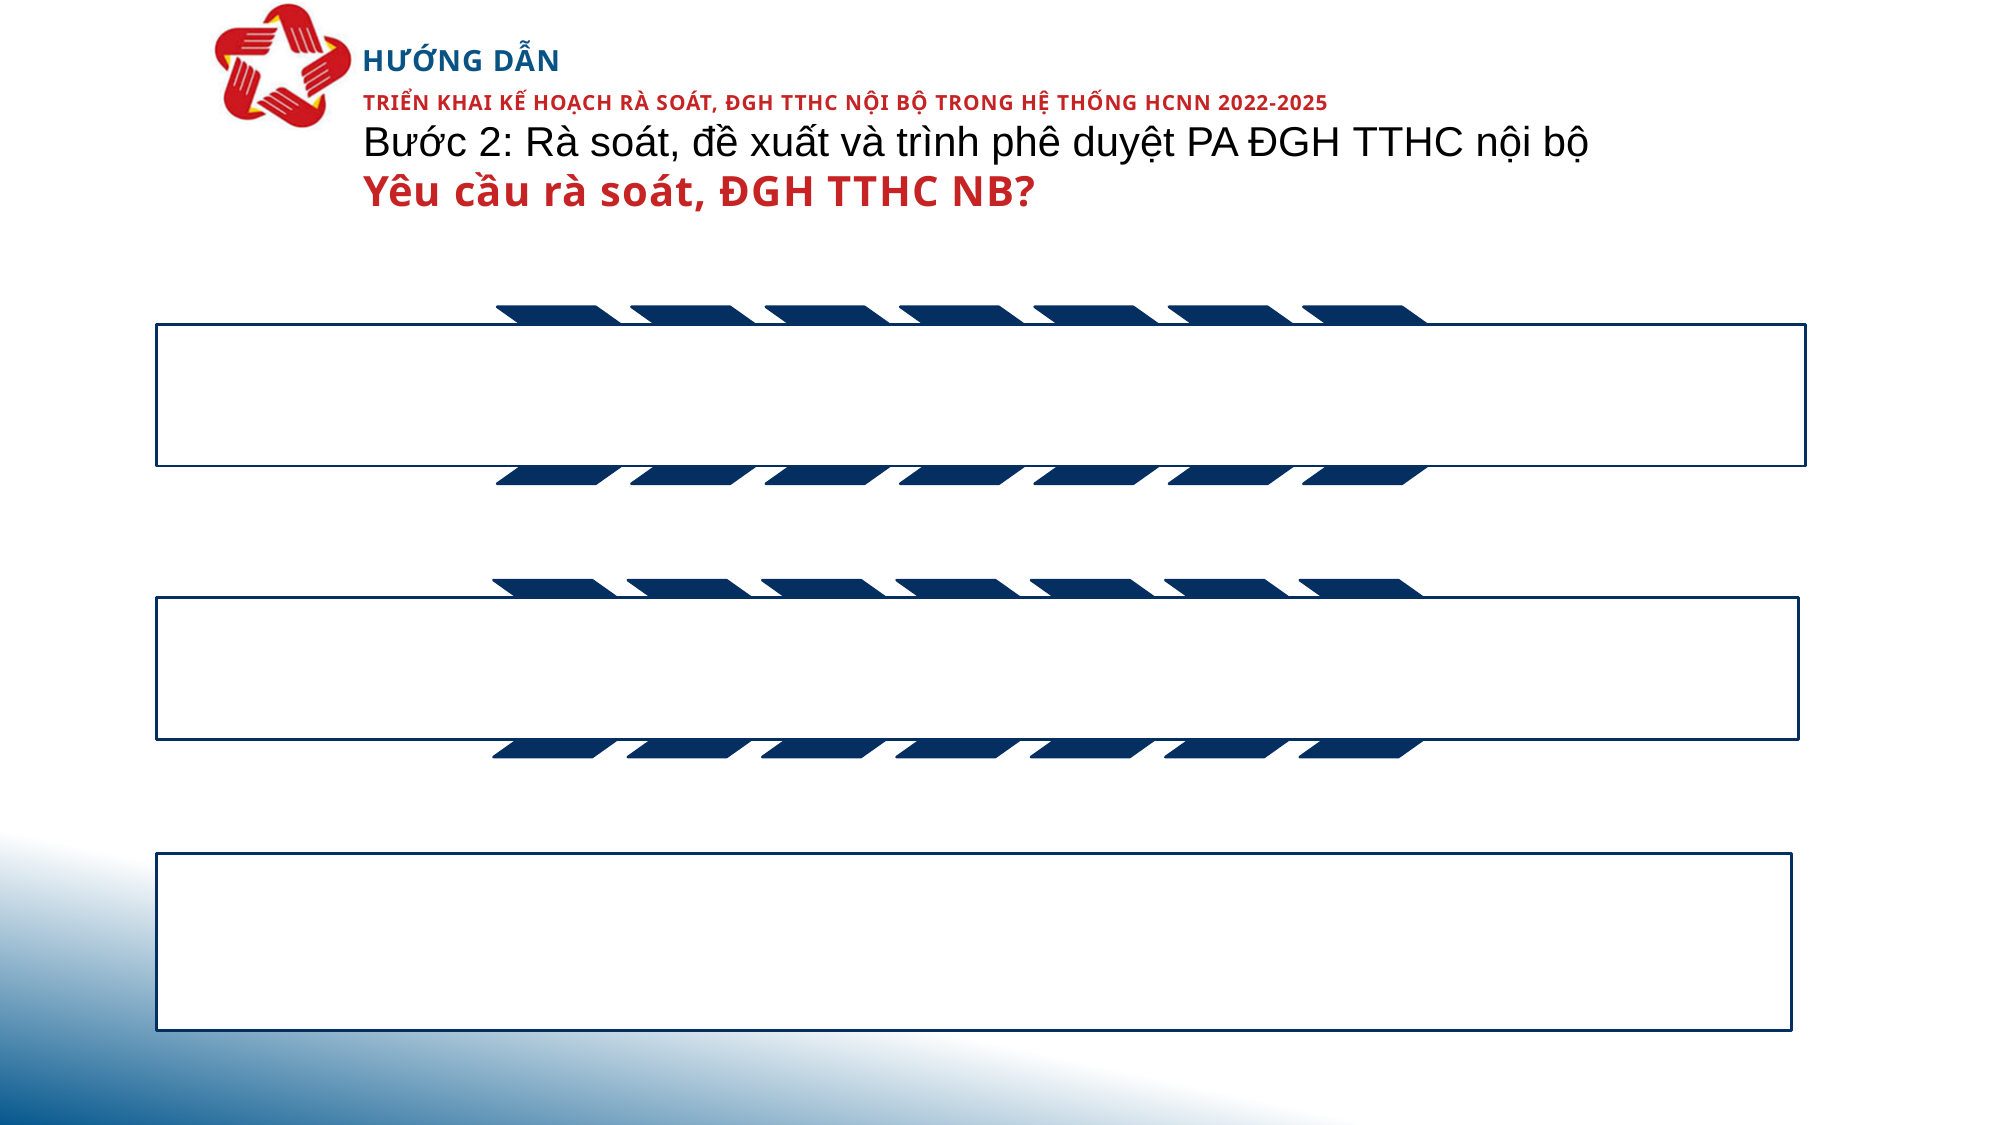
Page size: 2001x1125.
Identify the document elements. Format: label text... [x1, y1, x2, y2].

picture [210, 1, 361, 137]
text_box HƯỚNG DẪN [361, 35, 835, 85]
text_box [63, 219, 1899, 1032]
text_box TRIỂN KHAI KẾ HOẠCH RÀ SOÁT, ĐGH TTHC NỘI BỘ TRONG HỆ THỐNG HCNN 2022-2025 Bước 2: Rà soát, đề xuất và trình phê duyệt PA ĐGH TTHC nội bộ Yêu cầu rà soát, ĐGH TTHC NB? [348, 82, 1857, 219]
